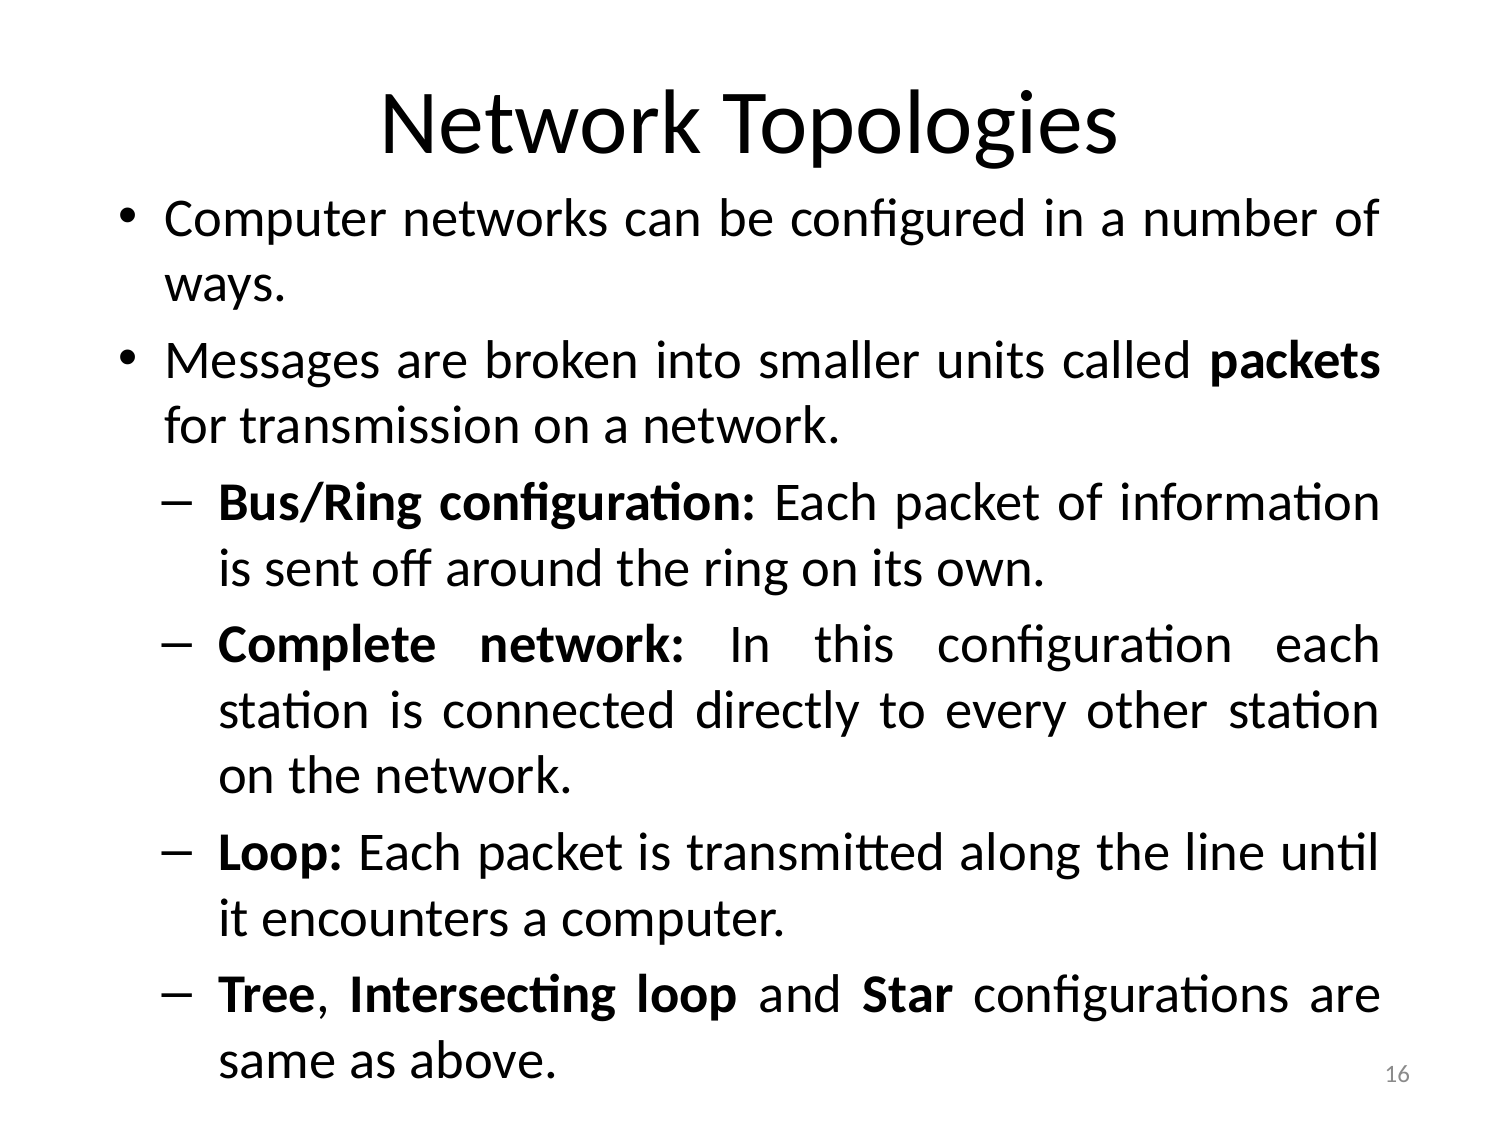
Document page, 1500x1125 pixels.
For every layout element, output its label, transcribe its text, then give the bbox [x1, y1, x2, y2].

list Computer networks can be configured in a number of ways. Messages are broken into smaller units called packets for transmission on a network. Bus/Ring configuration: Each packet of information is sent off around the ring on its own. Complete network: In this configuration each station is connected directly to every other station on the network. Loop: Each packet is transmitted along the line until it encounters a computer. Tree, Intersecting loop and Star configurations are same as above. [103, 173, 1397, 1103]
slide_number 16 [1074, 1042, 1425, 1103]
title Network Topologies [103, 59, 1397, 173]
